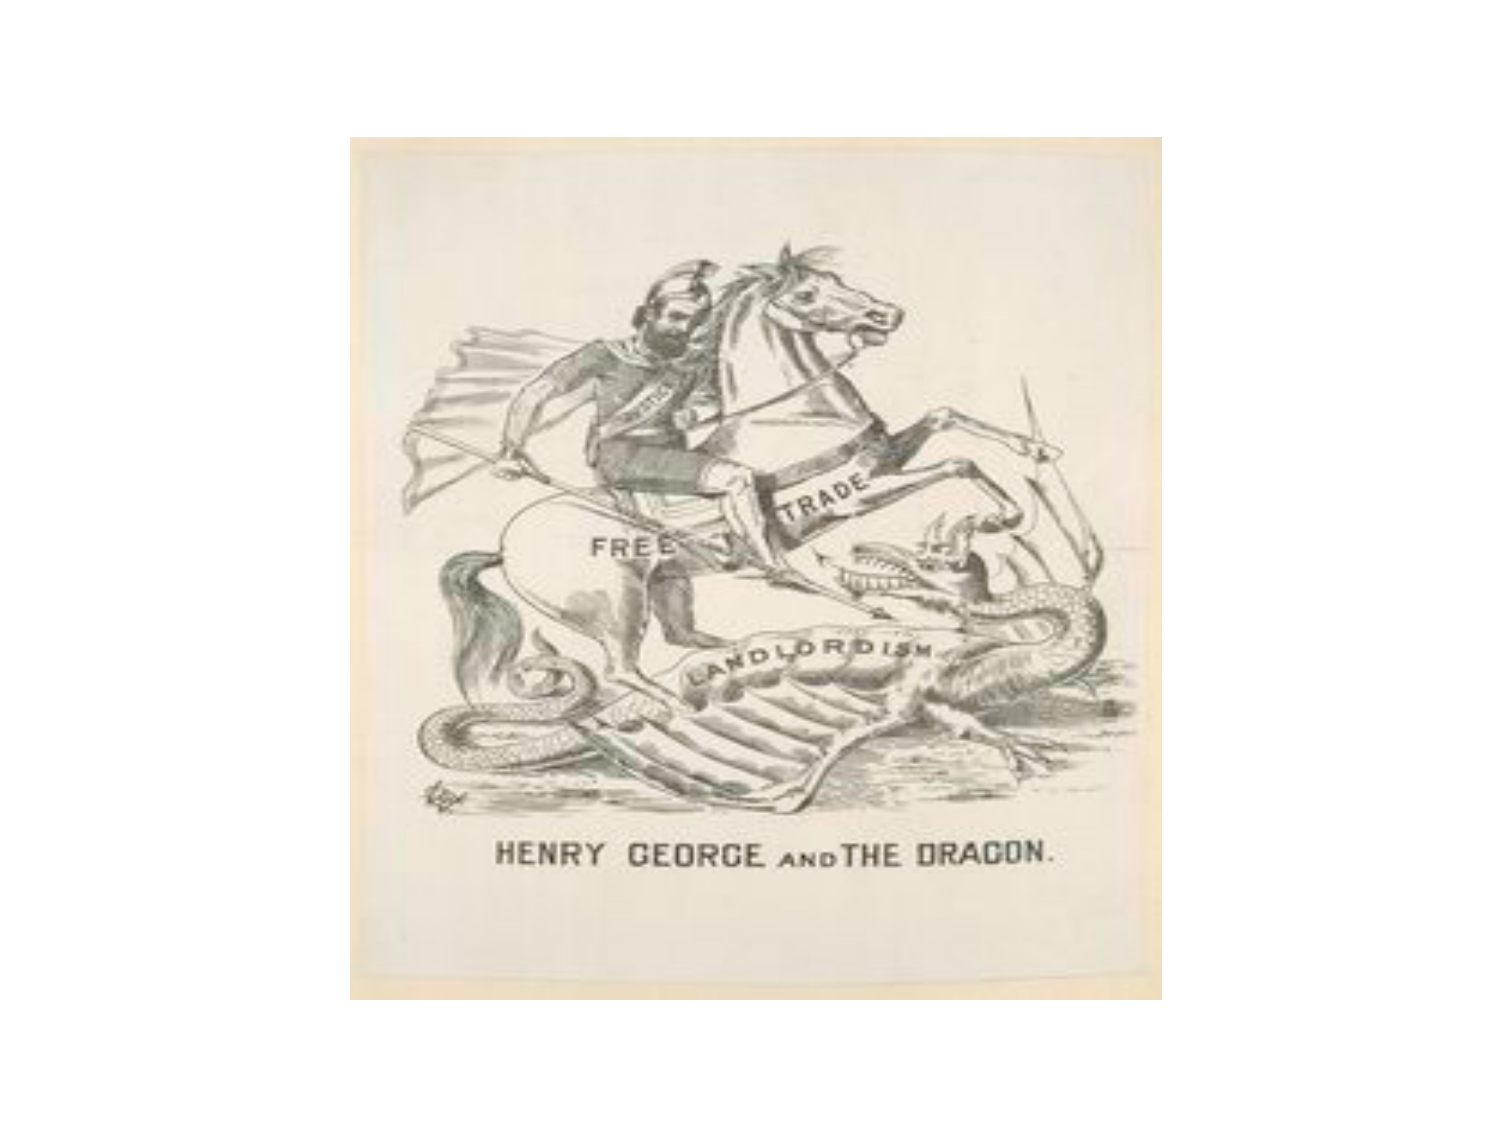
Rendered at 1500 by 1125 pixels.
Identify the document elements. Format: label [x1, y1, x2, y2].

picture [349, 137, 1162, 1000]
